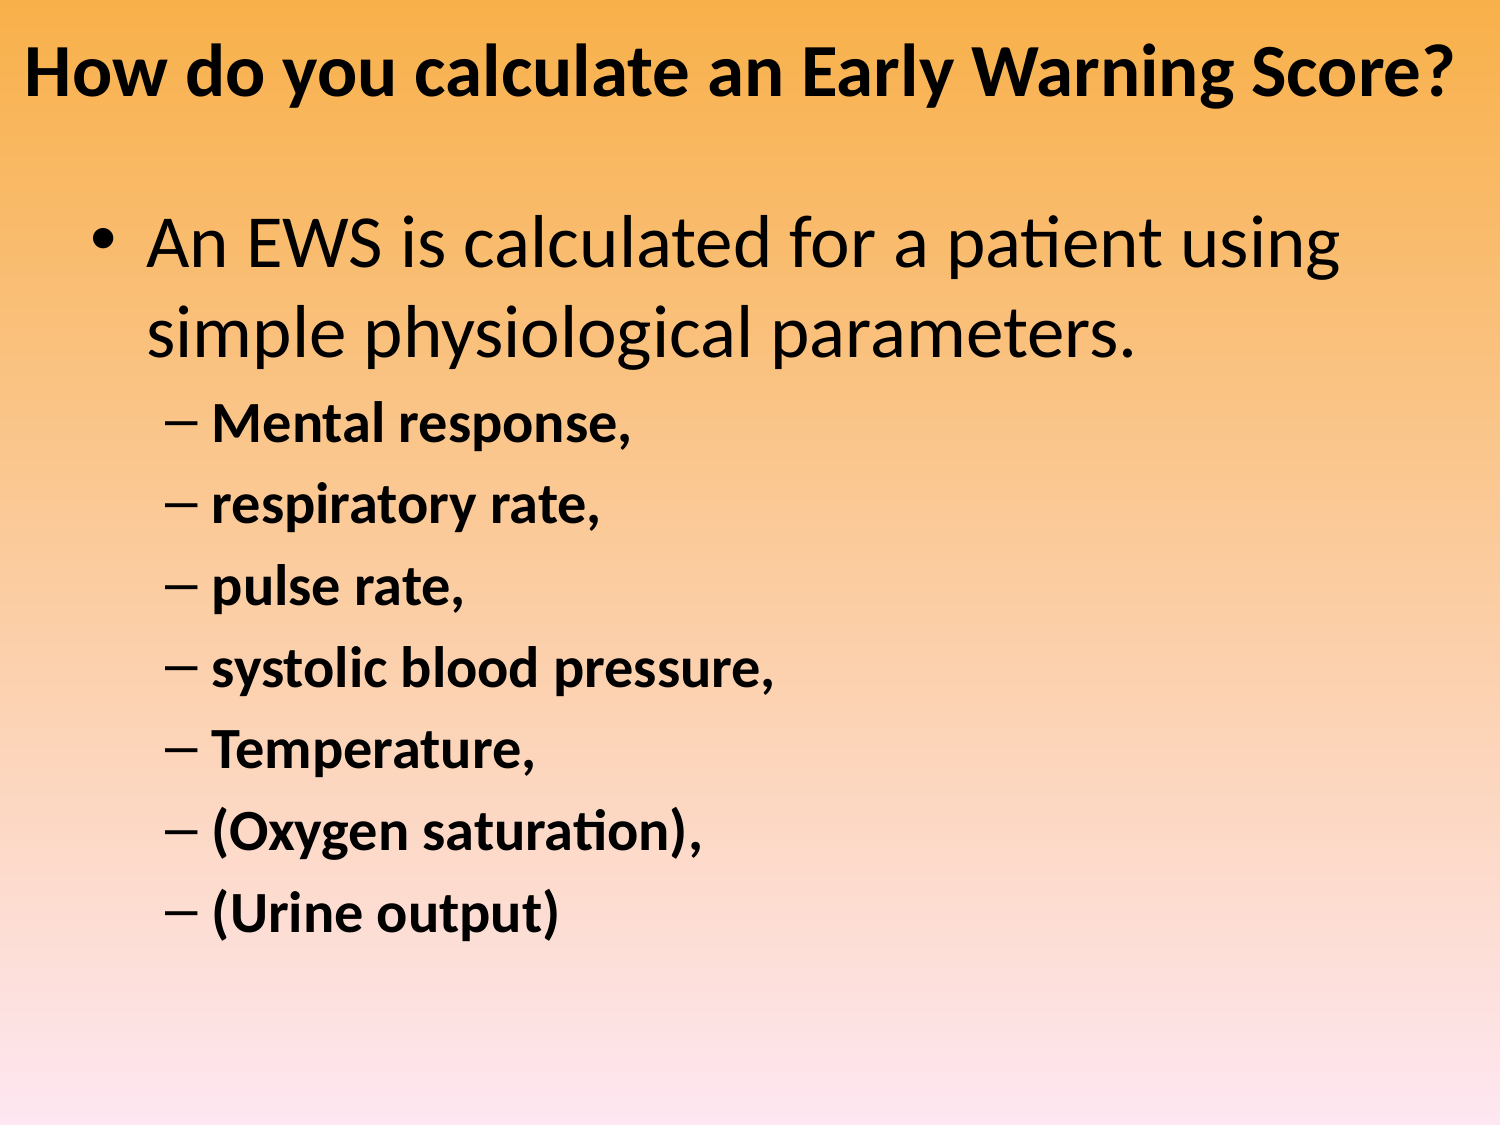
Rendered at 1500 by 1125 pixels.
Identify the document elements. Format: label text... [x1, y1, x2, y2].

list An EWS is calculated for a patient using simple physiological parameters. Mental response, respiratory rate, pulse rate, systolic blood pressure, Temperature, (Oxygen saturation), (Urine output) [75, 184, 1425, 1035]
title How do you calculate an Early Warning Score? [0, 0, 1500, 161]
